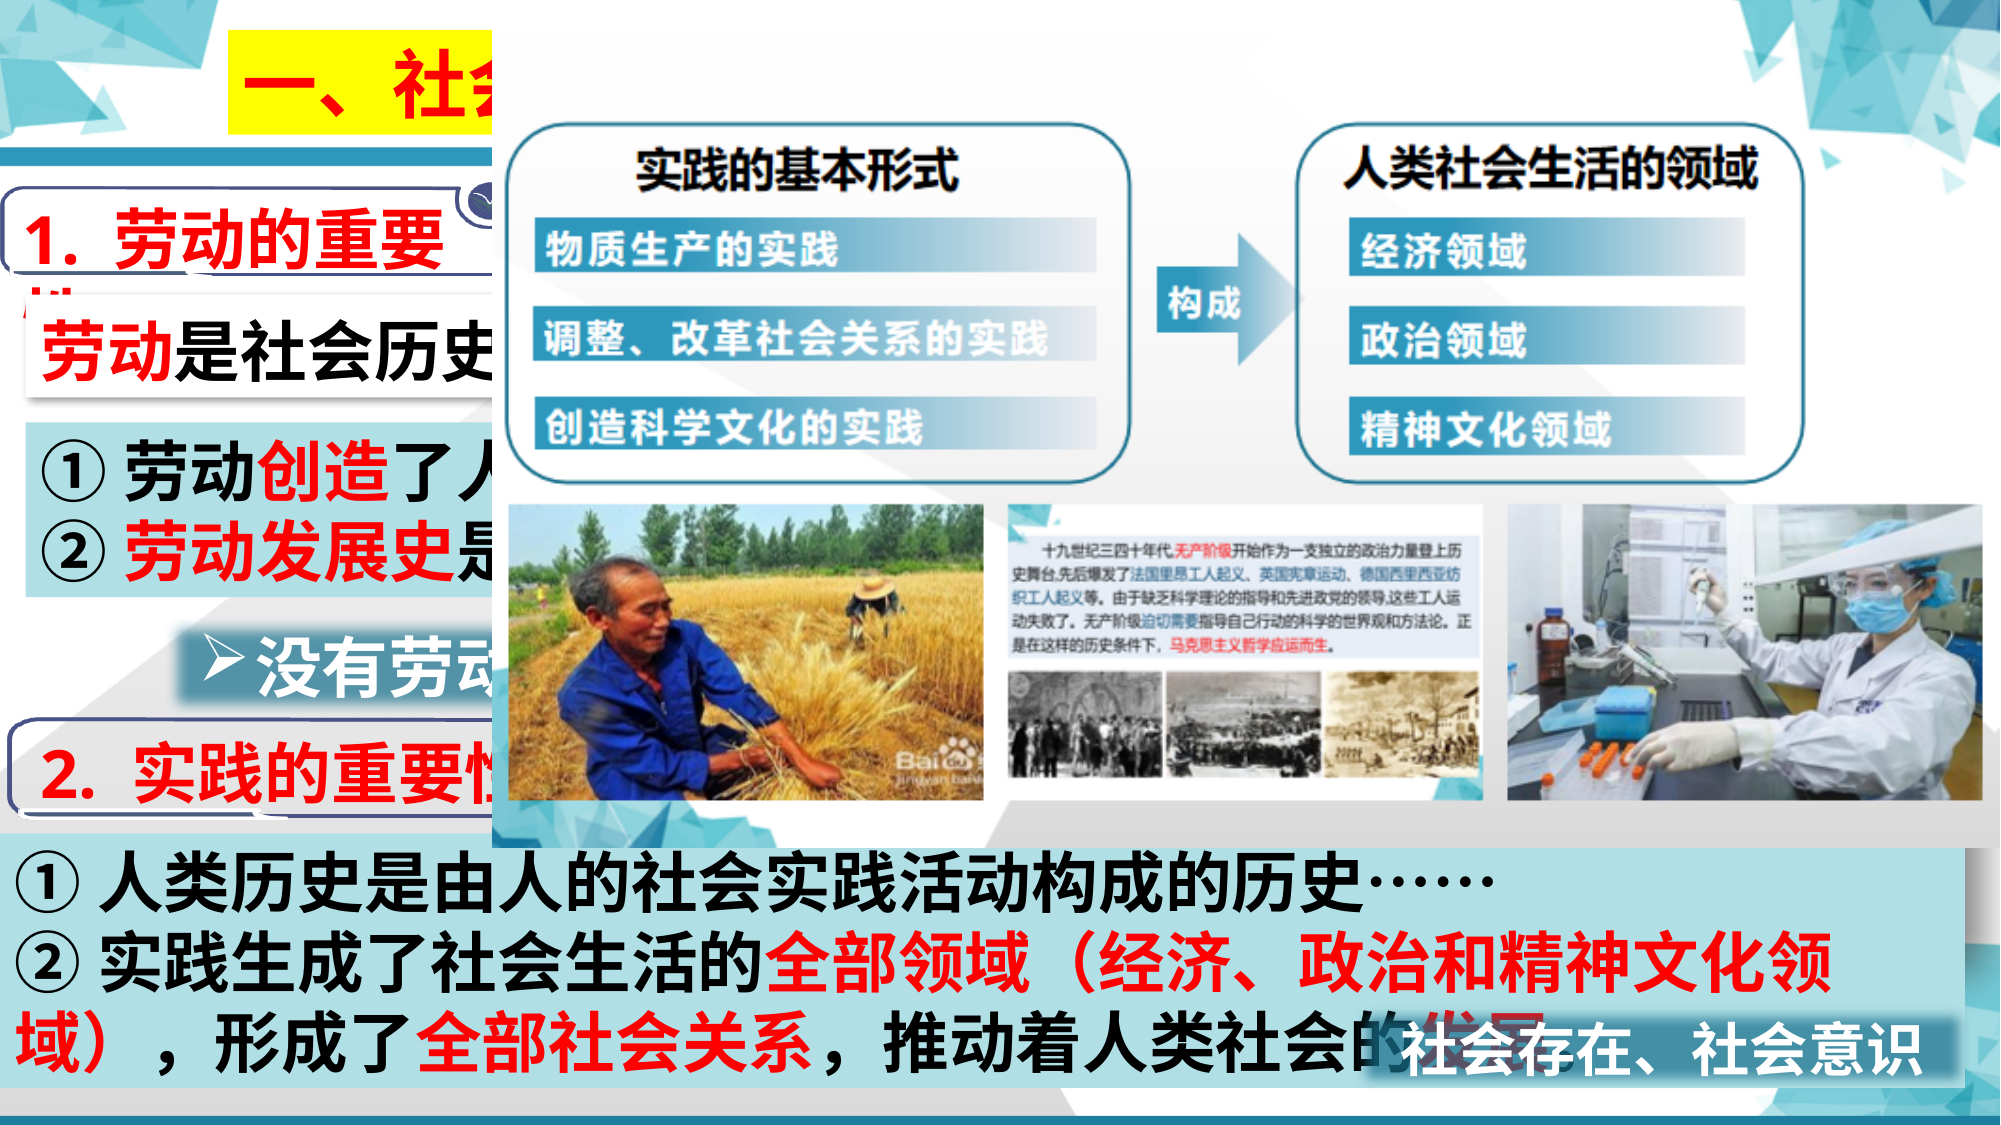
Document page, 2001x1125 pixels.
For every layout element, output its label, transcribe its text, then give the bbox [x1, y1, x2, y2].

text_box [0, 1115, 1082, 1125]
text_box 没有劳动就没有人，就没有人类社会，就没有社会的发展 [188, 640, 492, 693]
text_box P60~62 [185, 637, 492, 696]
picture [0, 0, 2000, 1125]
text_box ①劳动创造了人，劳动推动了人类社会的产生和发展。 ②劳动发展史是理解所有社会历史奥秘的“钥匙”。 [25, 466, 492, 598]
text_box ①人类历史是由人的社会实践活动构成的历史…… ②实践生成了社会生活的全部领域（经济、政治和精神文化领域），形成了全部社会关系，推动着人类社会的发展。 [0, 833, 1082, 1088]
